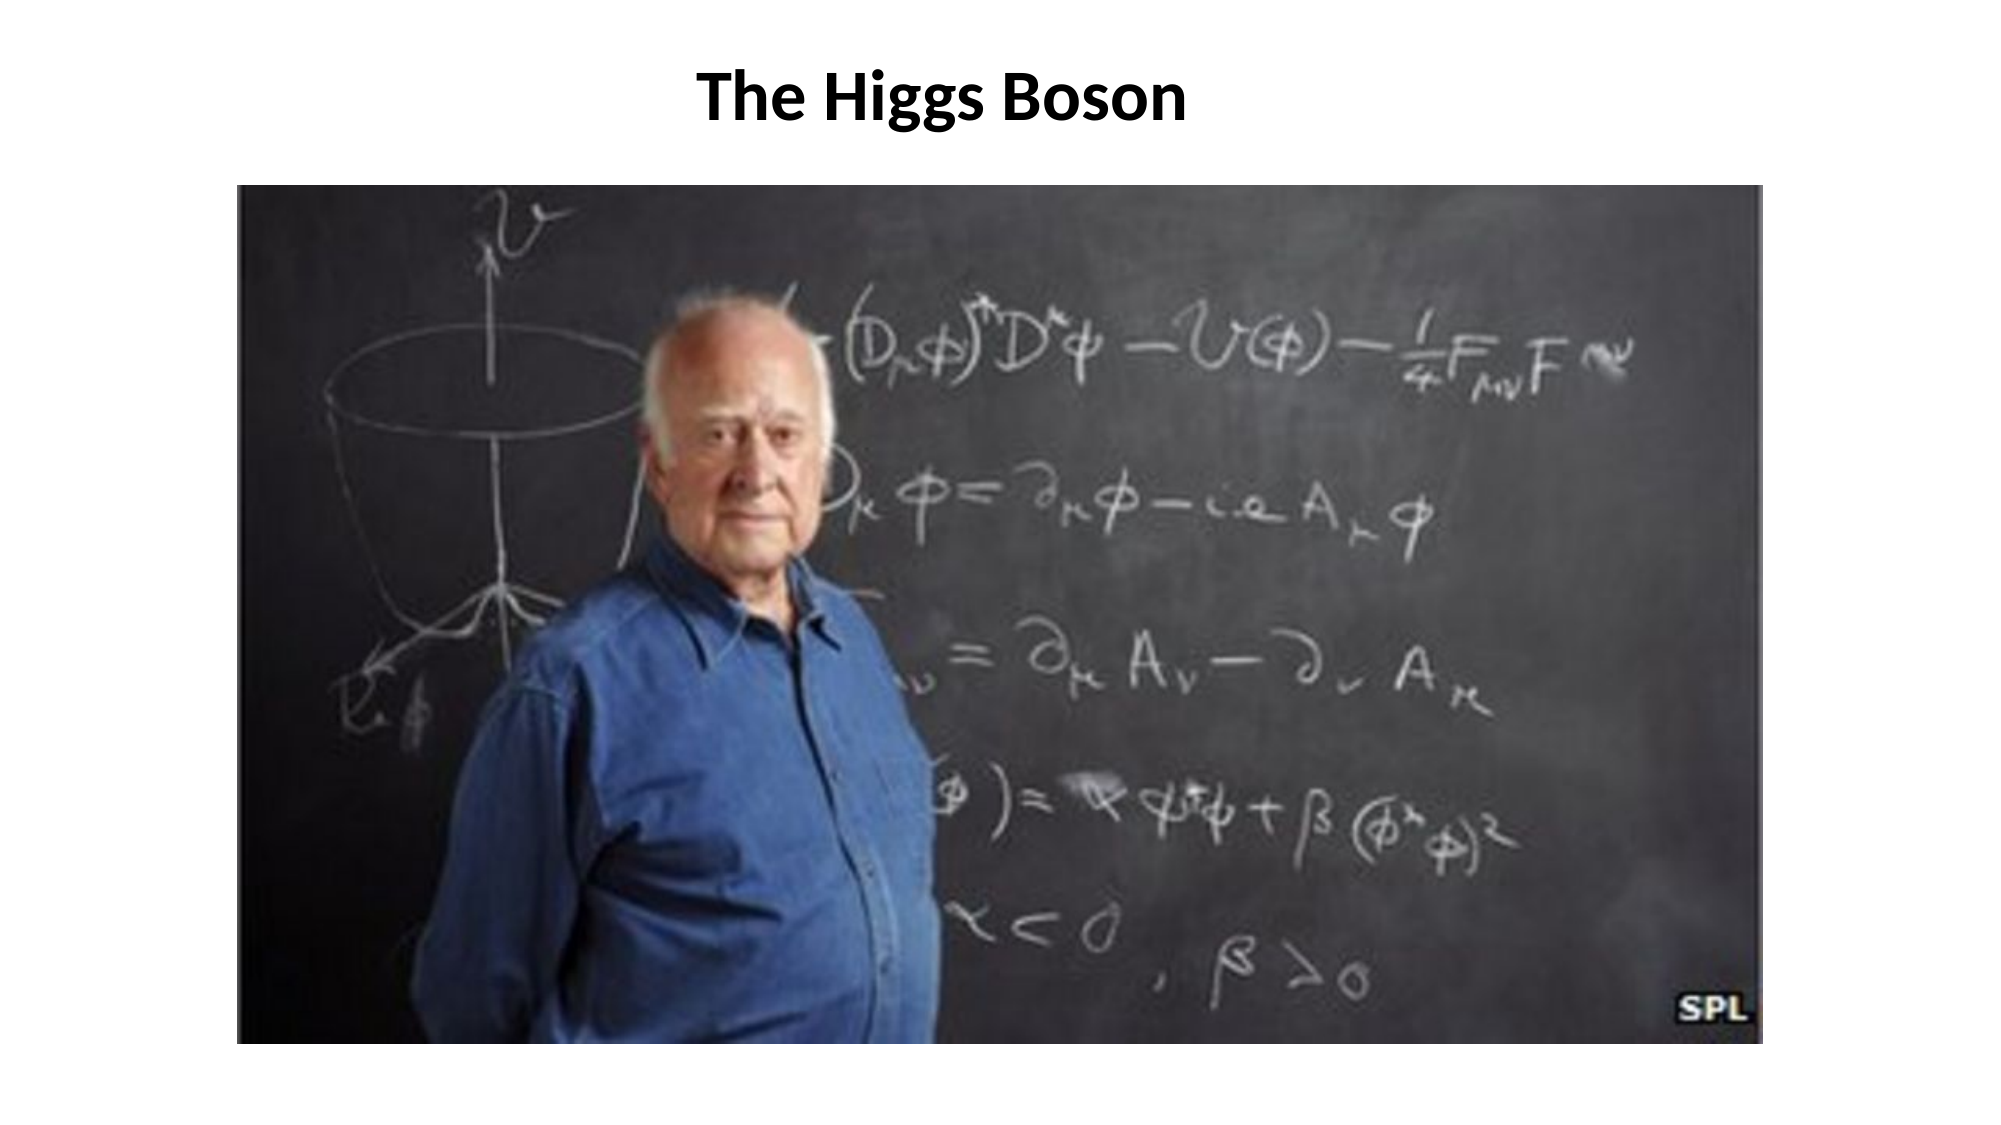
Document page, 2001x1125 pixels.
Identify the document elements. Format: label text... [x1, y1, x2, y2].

title The Higgs Boson [681, 50, 1345, 144]
picture [237, 185, 1763, 1044]
